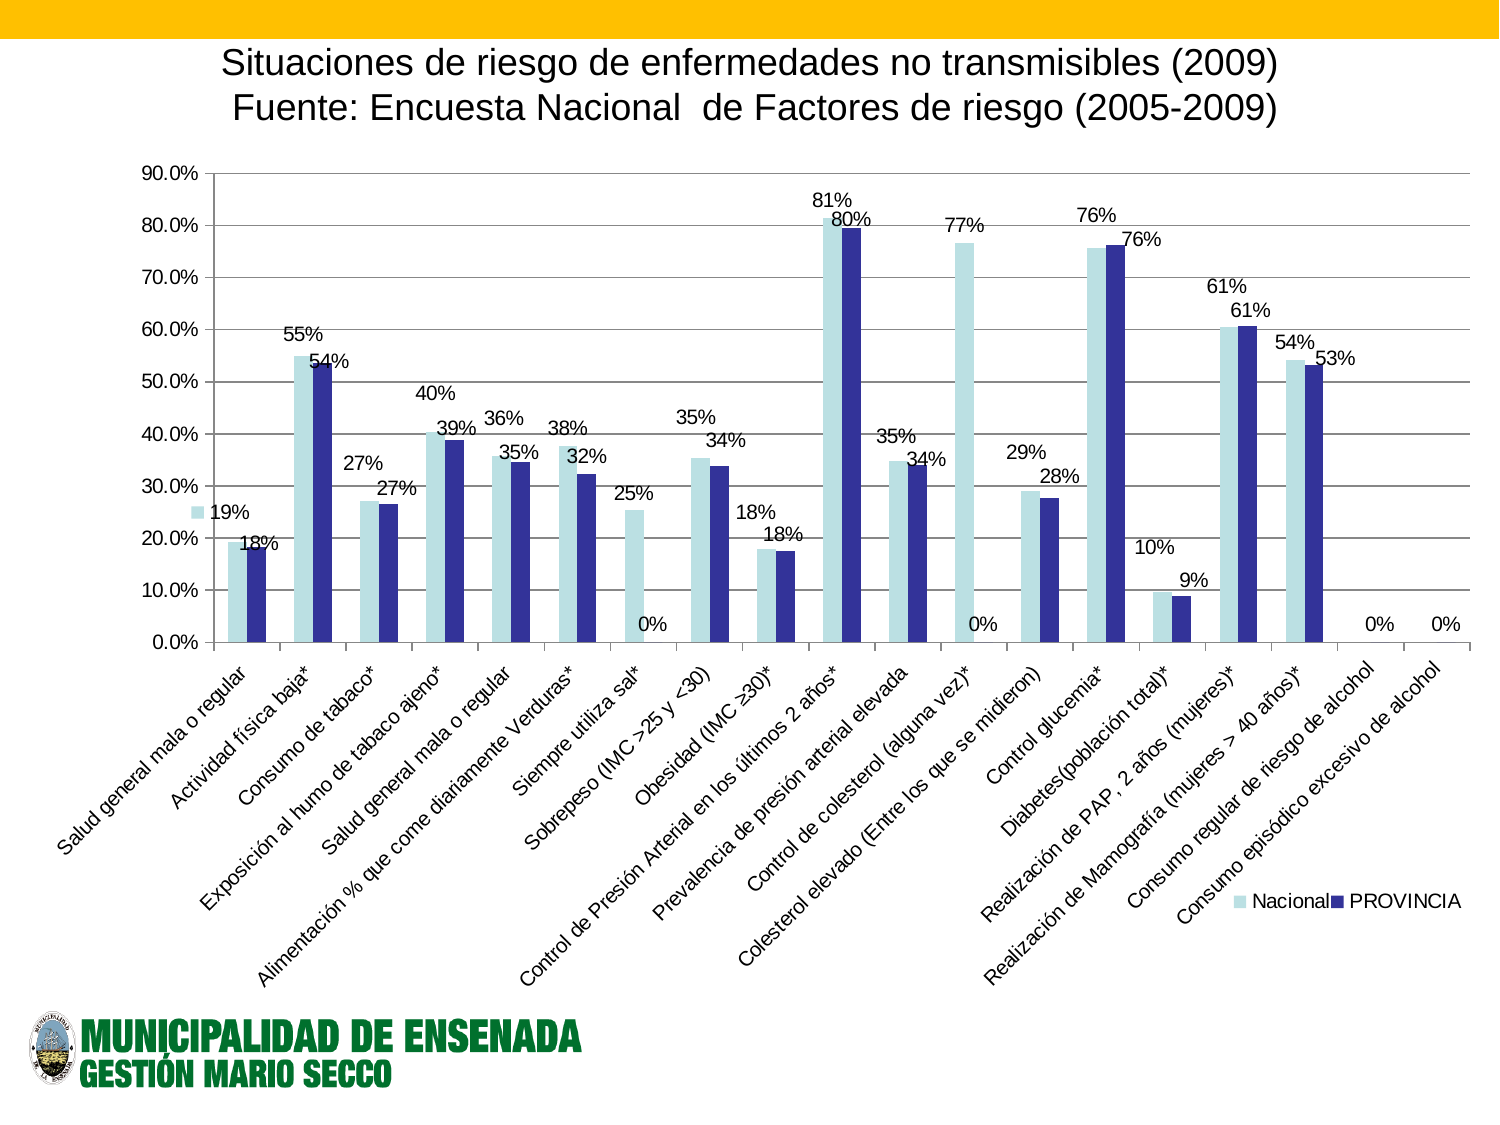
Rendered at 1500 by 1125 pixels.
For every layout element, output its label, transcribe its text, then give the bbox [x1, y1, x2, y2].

picture [29, 1011, 583, 1088]
chart [41, 161, 1471, 1000]
text_box Situaciones de riesgo de enfermedades no transmisibles (2009) Fuente: Encuesta Nacional de Factores de riesgo (2005-2009) [0, 30, 1500, 136]
